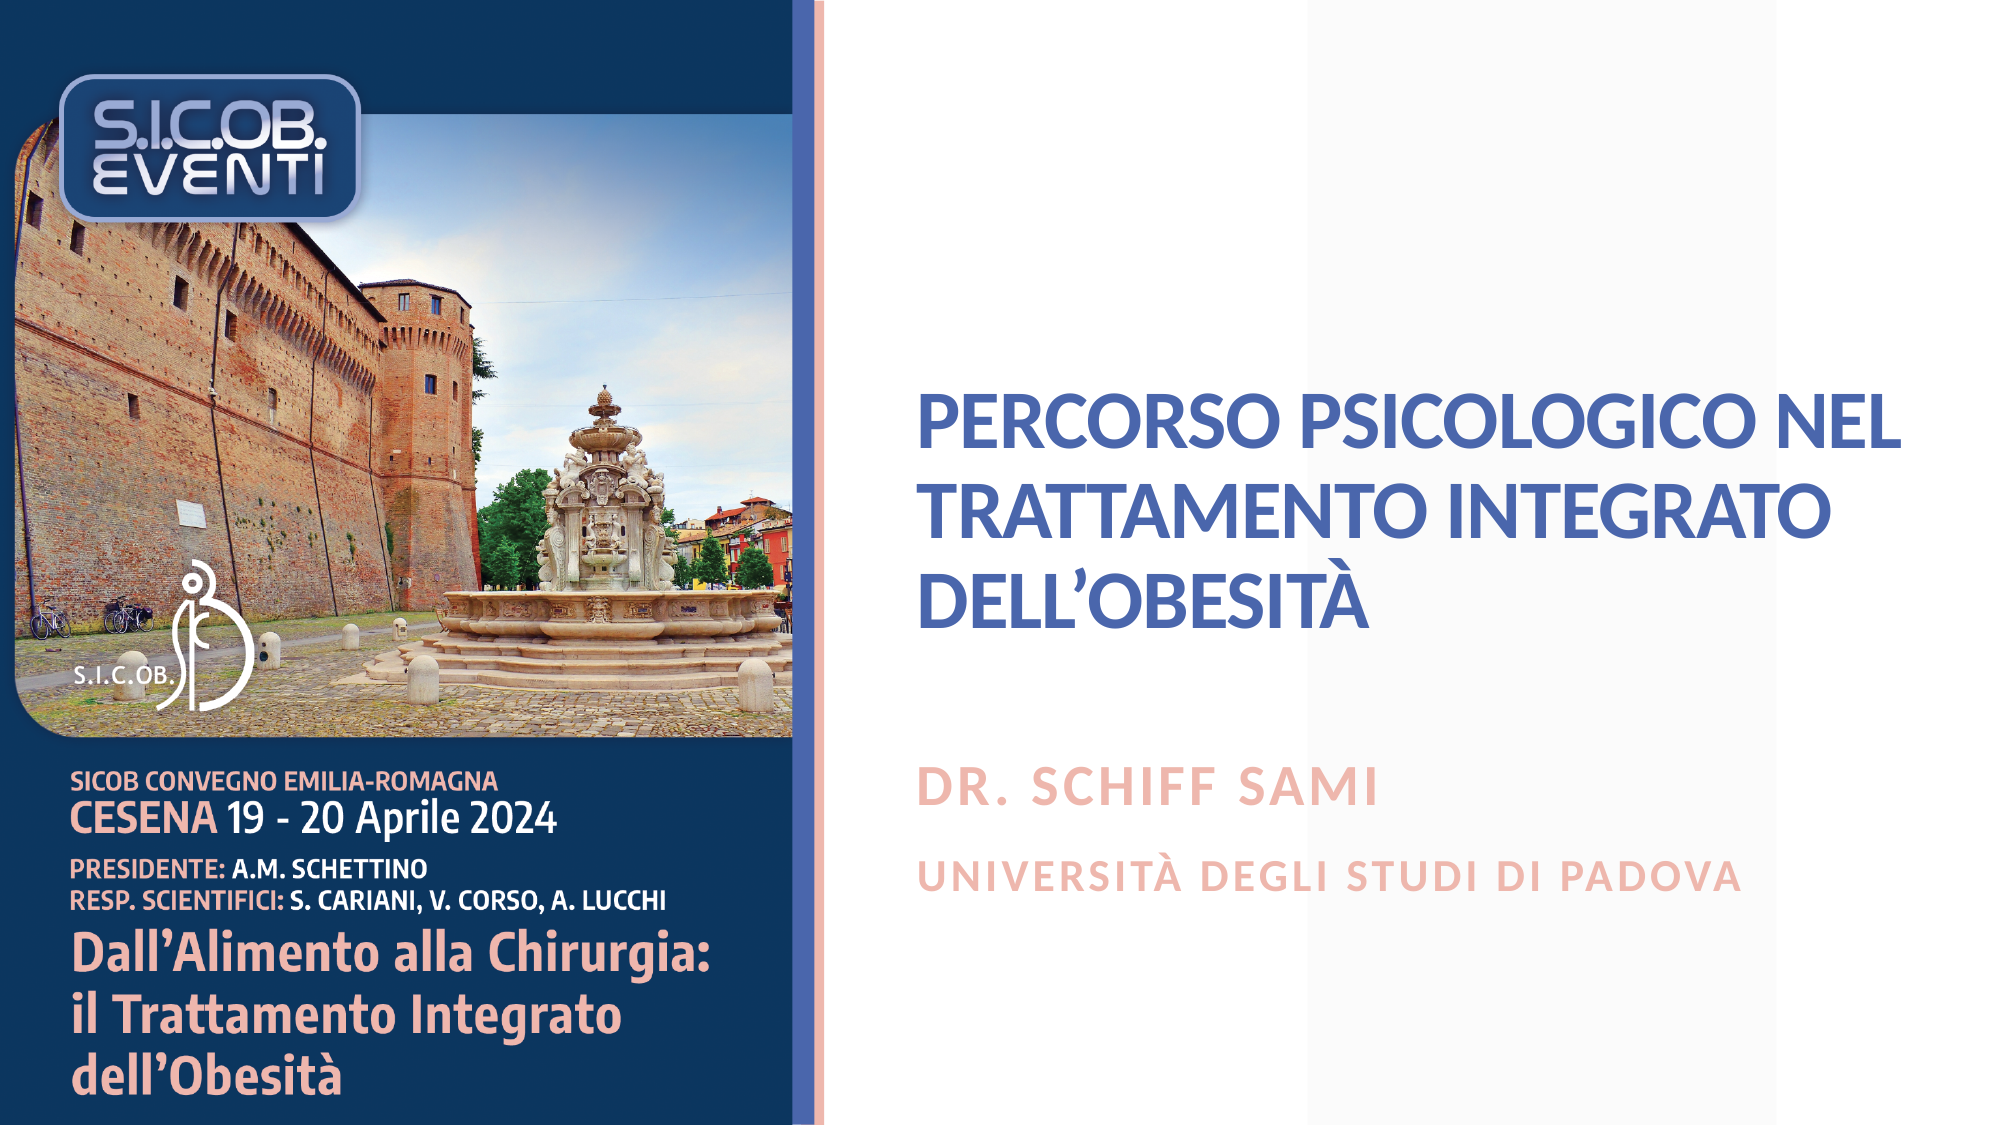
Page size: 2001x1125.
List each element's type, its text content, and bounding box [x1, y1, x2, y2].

picture [0, 0, 793, 1125]
subtitle DR. SCHIFF SAMI Università DEGLI STUDI DI PADOVA [901, 739, 1831, 950]
title PERCORSO PSICOLOGICO NEL TRATTAMENTO INTEGRATO DELL’OBESITÀ [901, 124, 1926, 654]
